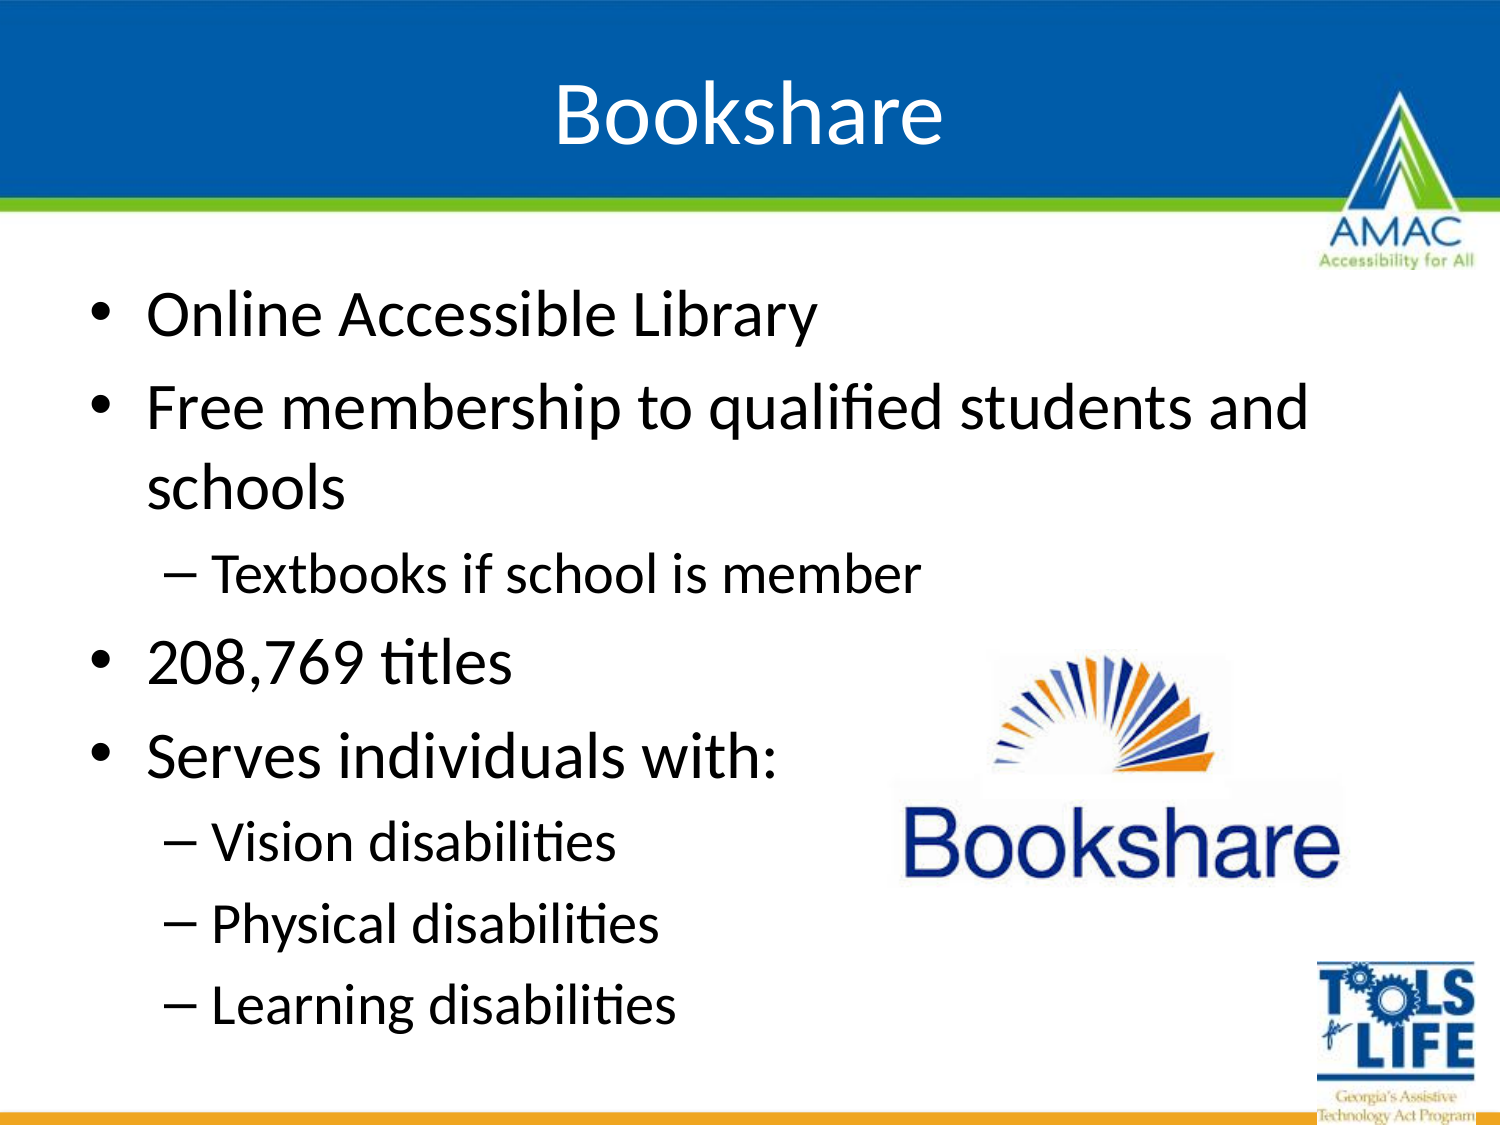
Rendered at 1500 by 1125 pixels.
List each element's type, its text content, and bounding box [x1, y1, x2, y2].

list Online Accessible Library Free membership to qualified students and schools Textbooks if school is member 208,769 titles Serves individuals with: Vision disabilities Physical disabilities Learning disabilities [75, 262, 1425, 1005]
title Bookshare [75, 45, 1425, 175]
picture [1317, 961, 1476, 1125]
picture [887, 649, 1360, 912]
picture [0, 0, 1500, 270]
